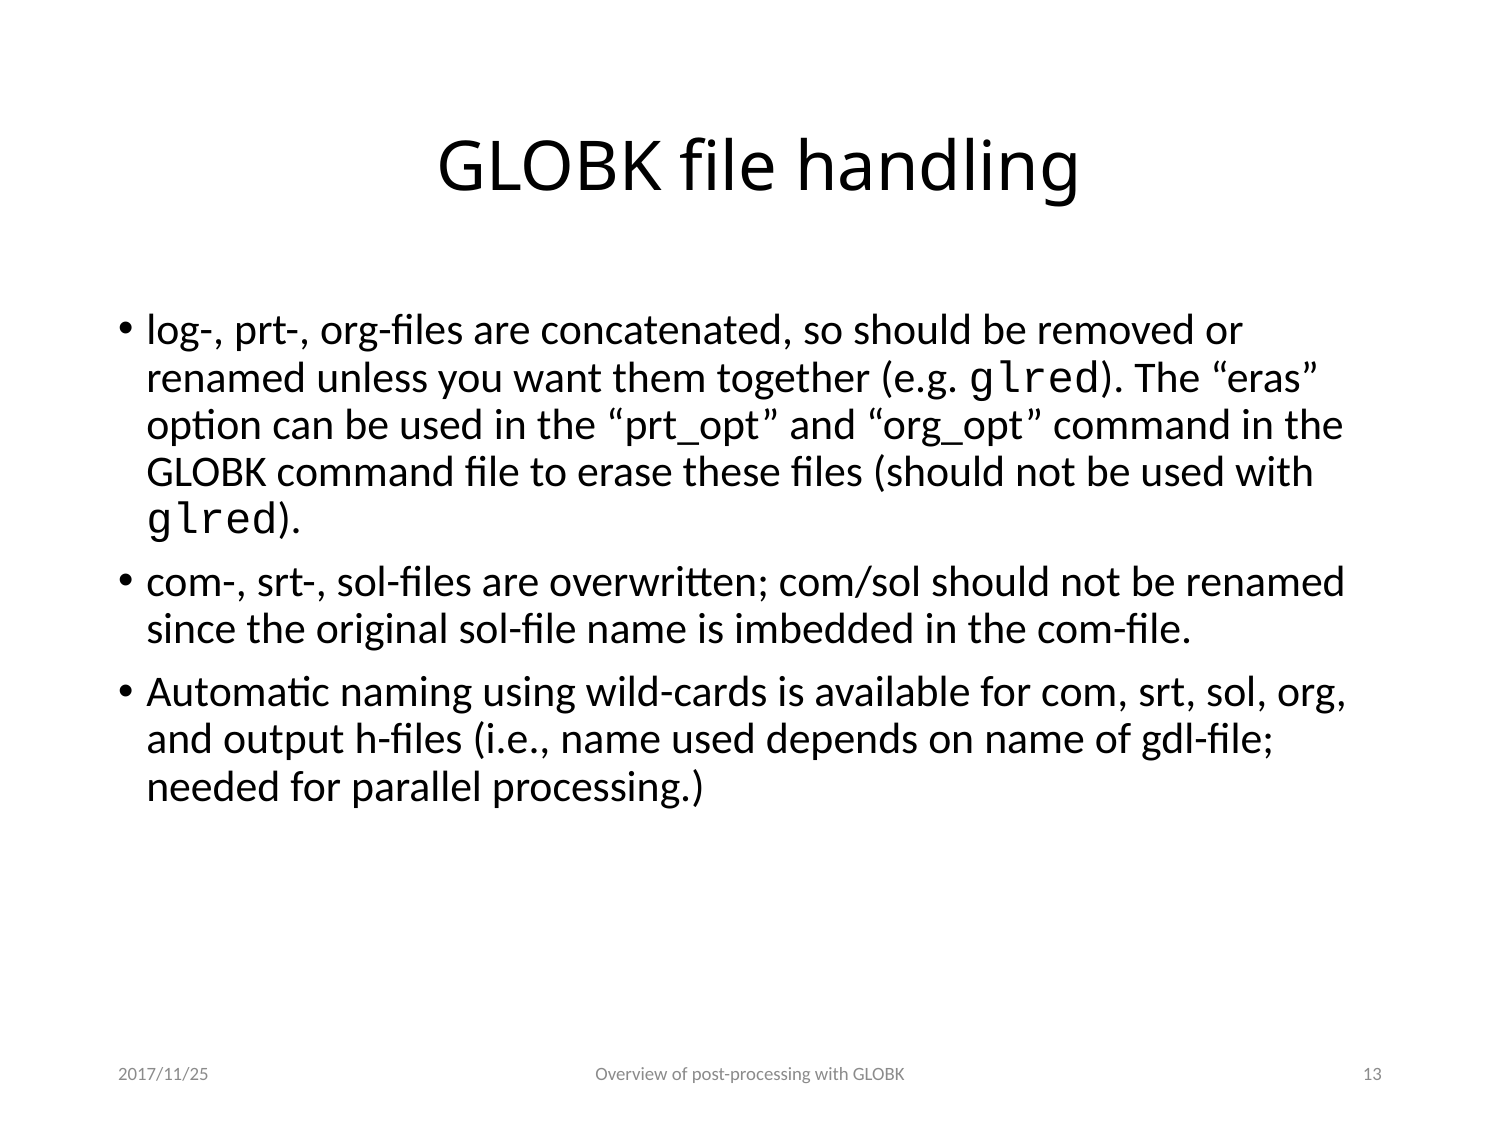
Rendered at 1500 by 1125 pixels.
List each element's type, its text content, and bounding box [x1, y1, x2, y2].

footer Overview of post-processing with GLOBK [496, 1042, 1004, 1103]
slide_number 12 [1059, 1042, 1397, 1103]
list log-, prt-, org-files are concatenated, so should be removed or renamed unless you want them together (e.g. glred)‏. The “eras” option can be used in the “prt_opt” and “org_opt” command in the GLOBK command file to erase these files (should not be used with glred). com-, srt-, sol-files are overwritten; com/sol should not be renamed since the original sol-file name is imbedded in the com-file. Automatic naming using wild-cards is available for com, srt, sol, org, and output h-files (i.e., name used depends on name of gdl-file; needed for parallel processing.) [103, 299, 1397, 1014]
title GLOBK file handling [103, 59, 1397, 278]
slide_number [103, 1042, 441, 1103]
